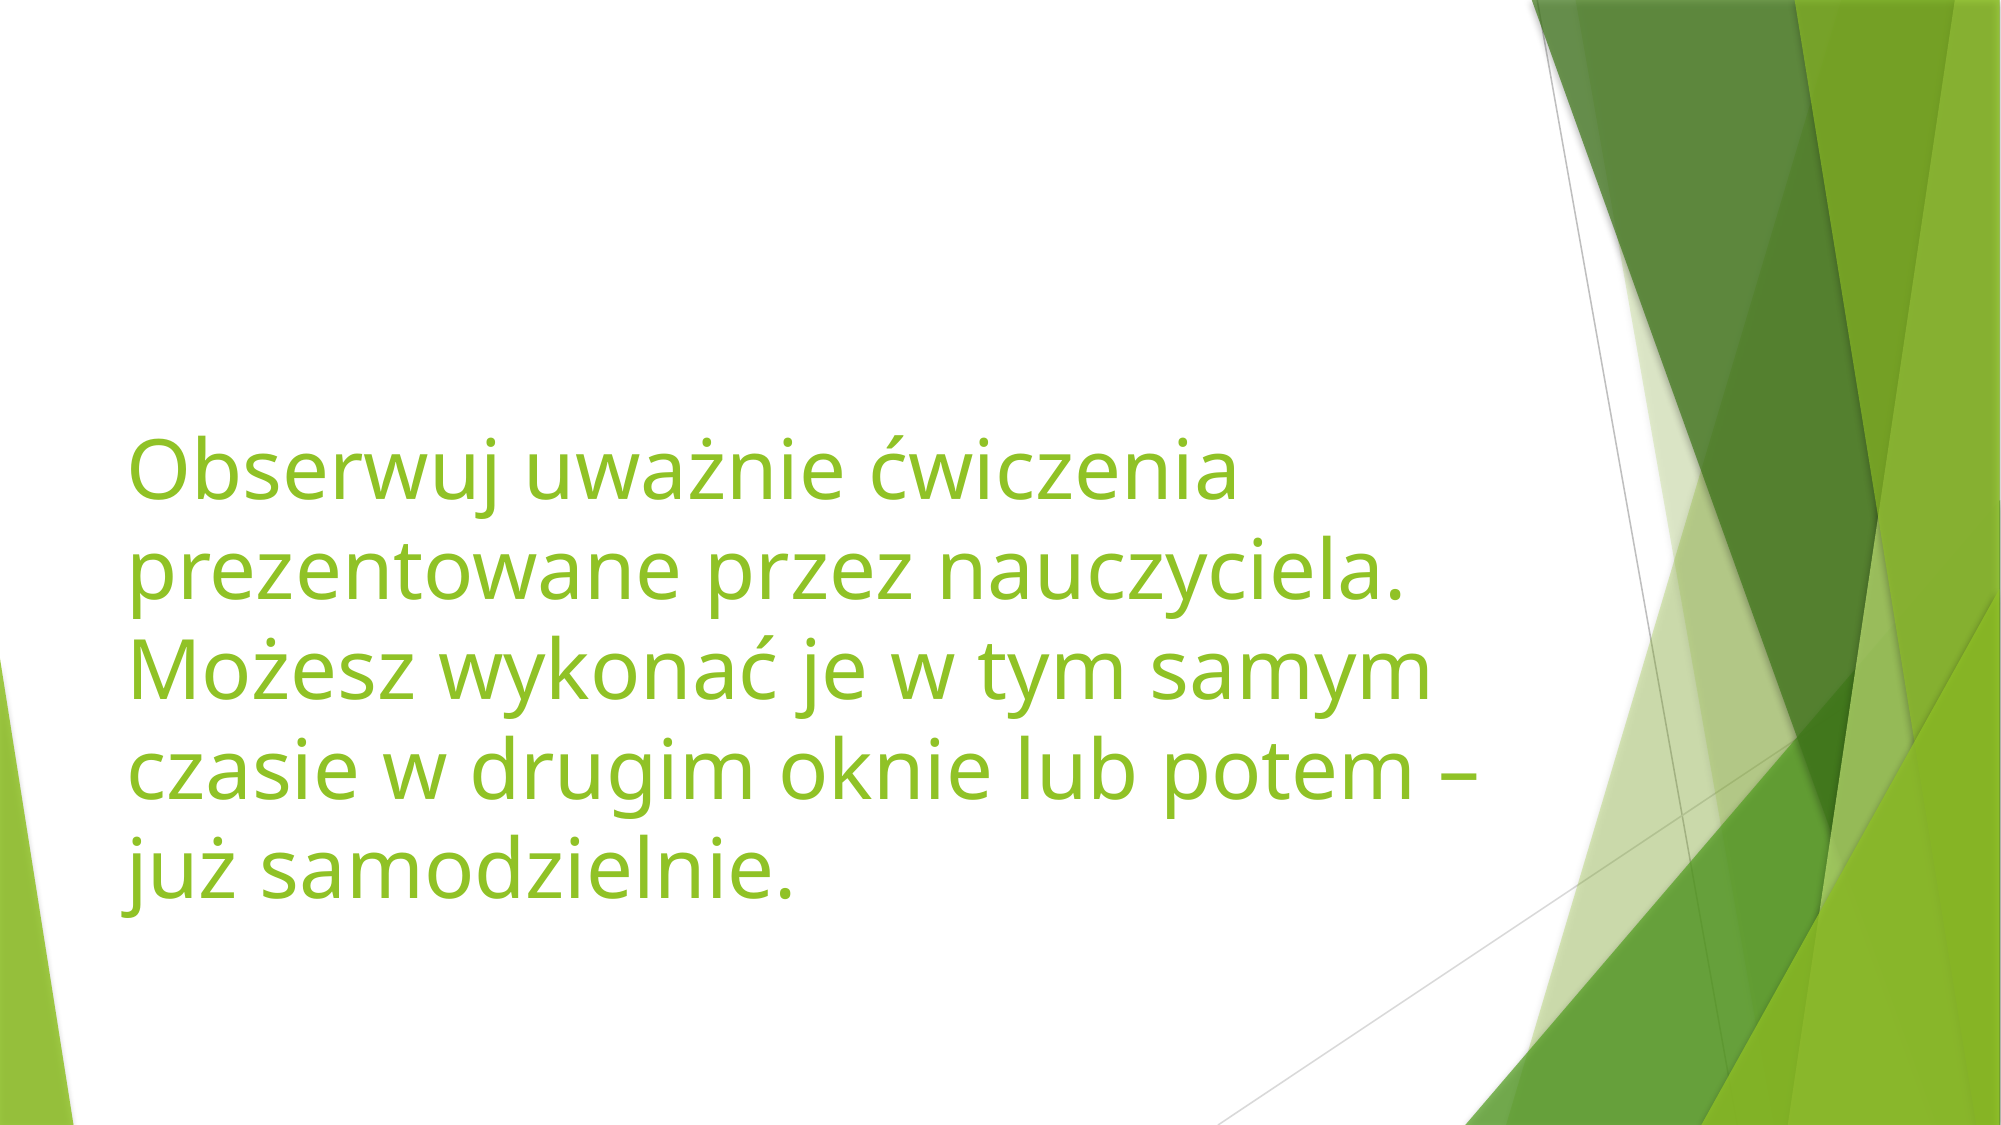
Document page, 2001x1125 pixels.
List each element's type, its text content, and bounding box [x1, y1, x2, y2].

title Obserwuj uważnie ćwiczenia prezentowane przez nauczyciela. Możesz wykonać je w tym samym czasie w drugim oknie lub potem – już samodzielnie. [111, 392, 1522, 924]
